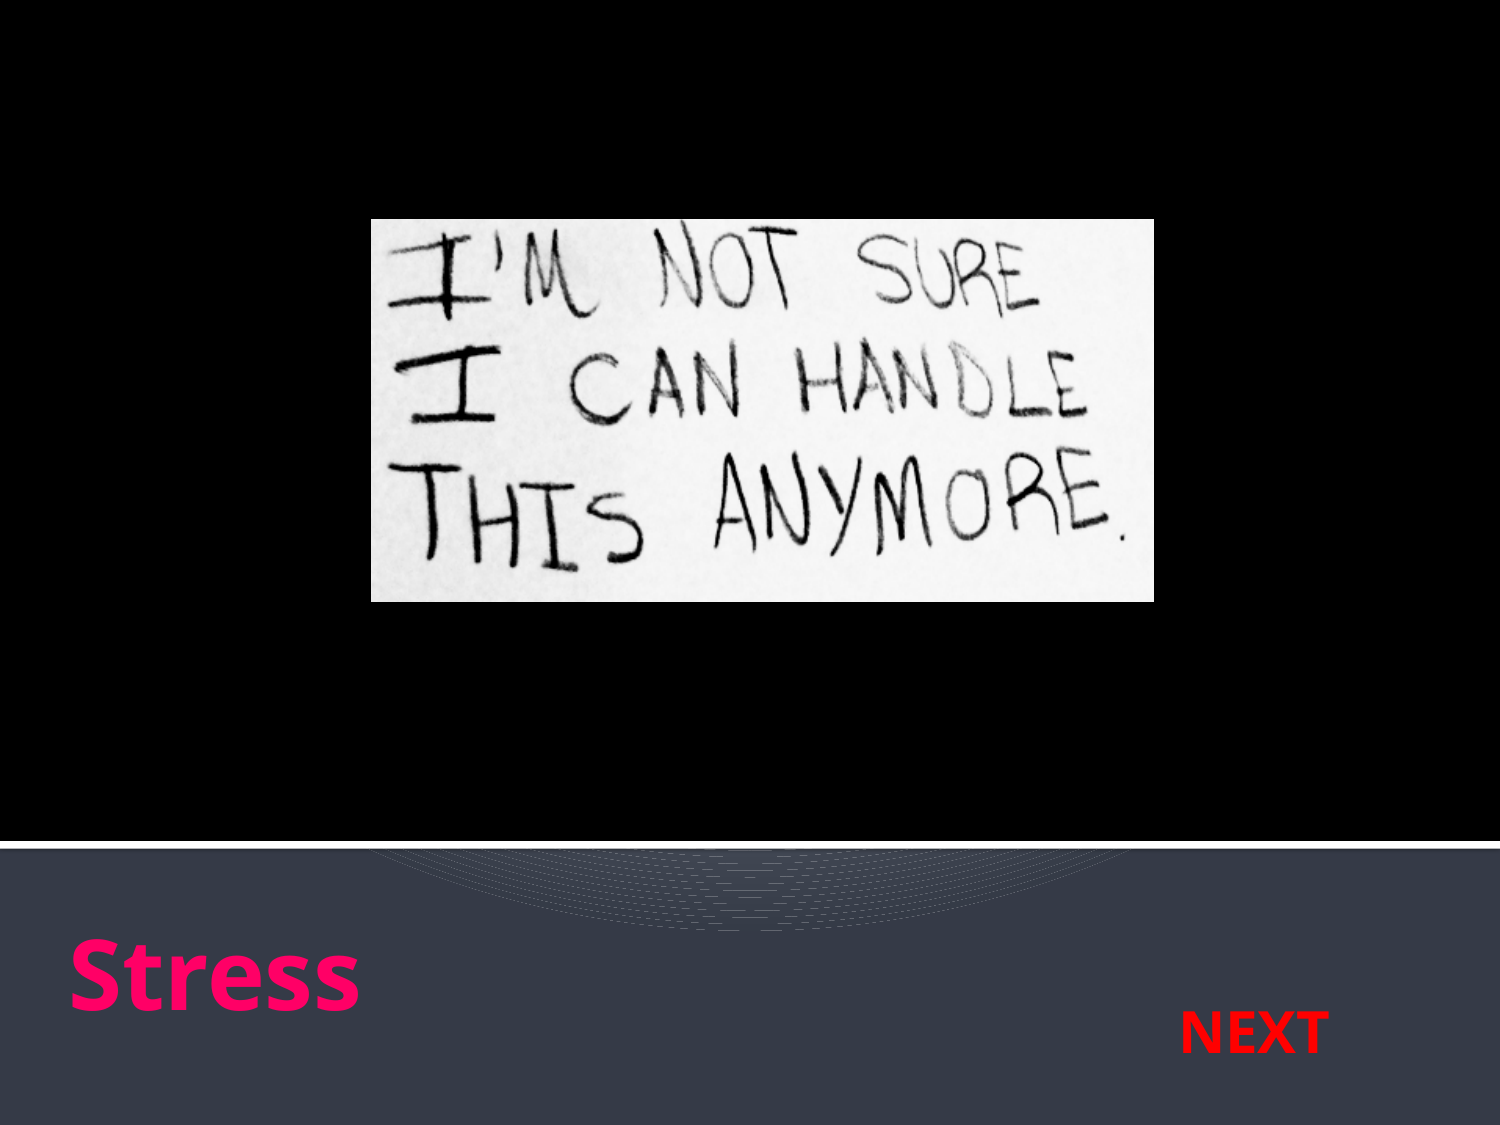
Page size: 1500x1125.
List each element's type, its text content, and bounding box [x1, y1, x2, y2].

text_box NEXT [1163, 987, 1471, 1073]
title Stress [53, 912, 1379, 1125]
picture [371, 219, 1154, 602]
